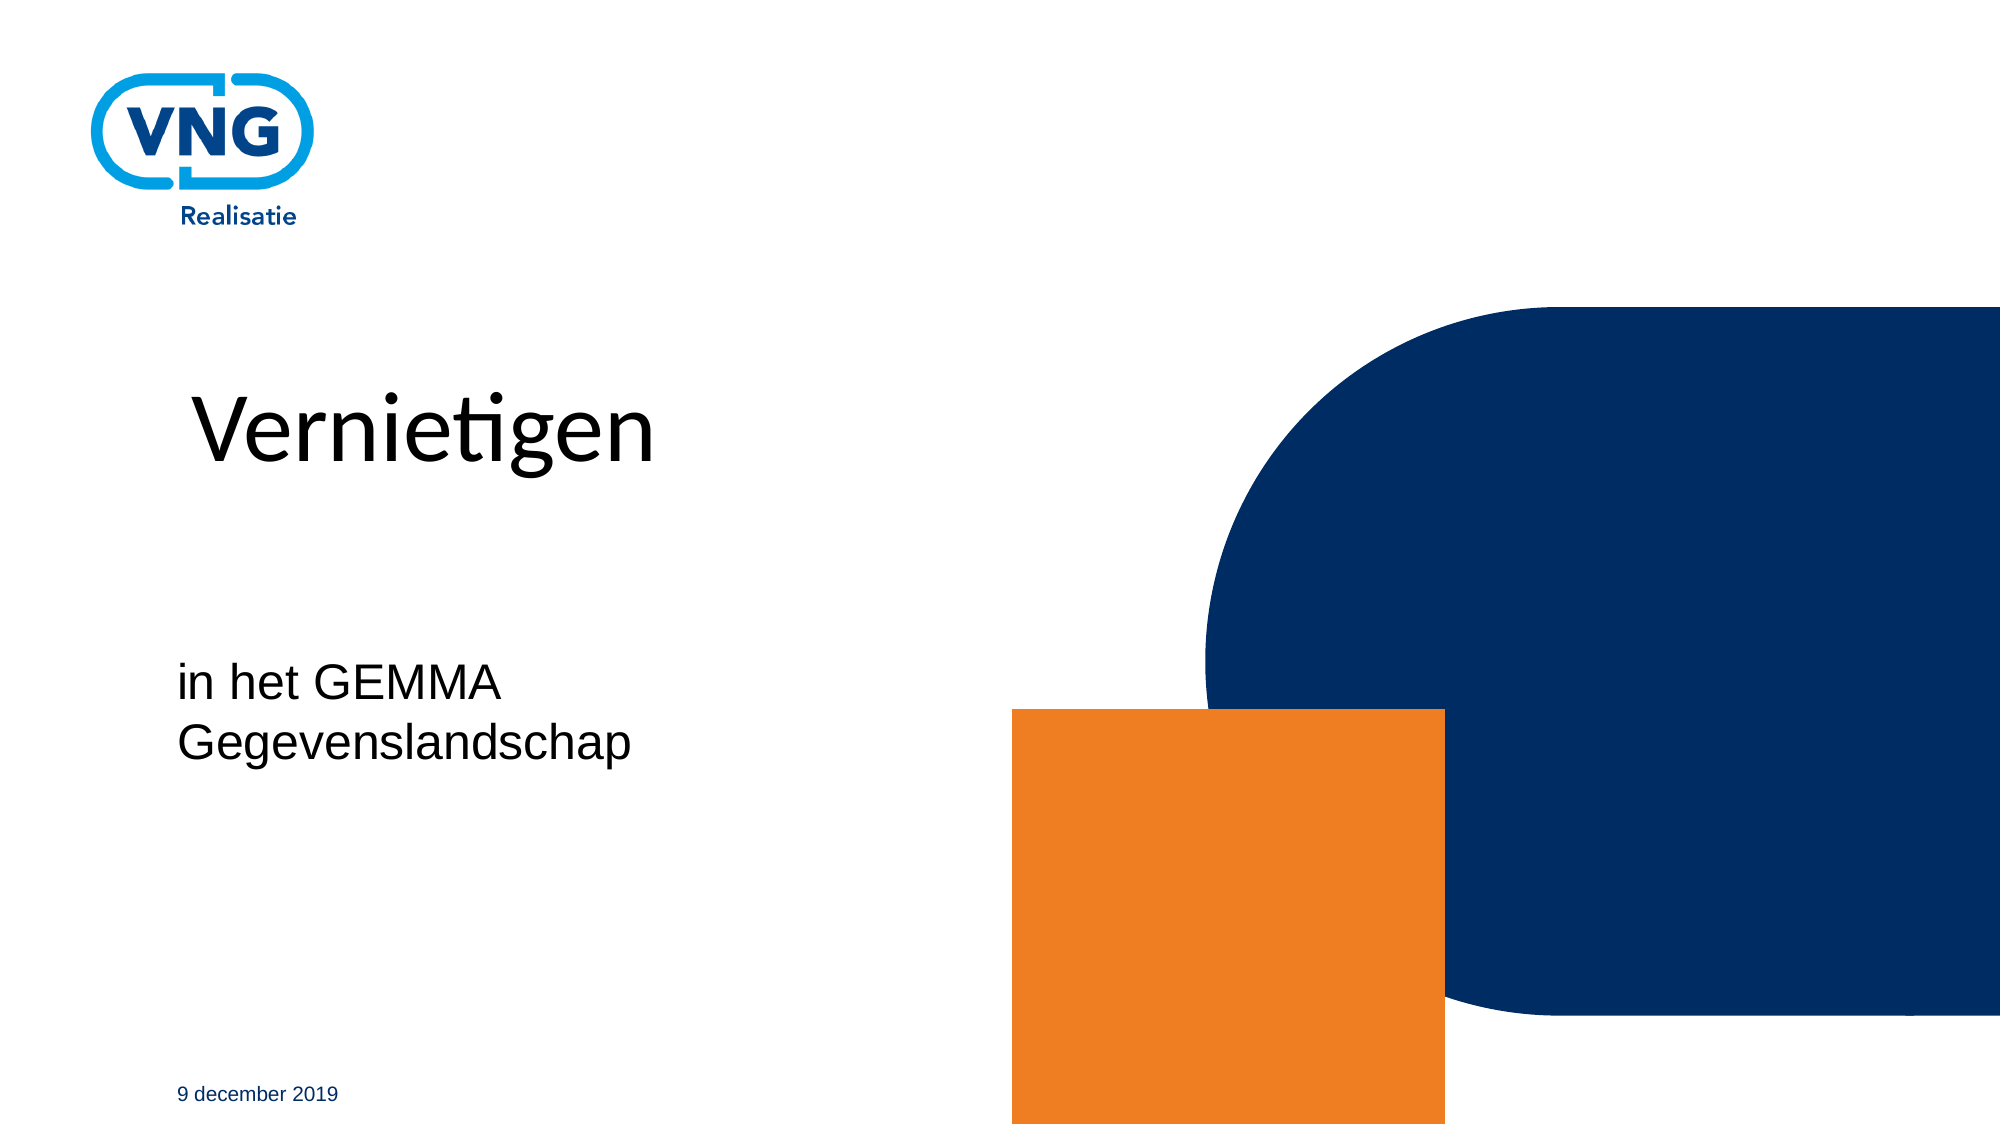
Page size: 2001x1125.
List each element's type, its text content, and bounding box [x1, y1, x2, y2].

picture [84, 62, 329, 247]
subtitle in het GEMMA Gegevenslandschap [177, 649, 886, 886]
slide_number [177, 1062, 845, 1123]
title Vernietigen [177, 354, 1182, 591]
picture [1012, 709, 1445, 1124]
